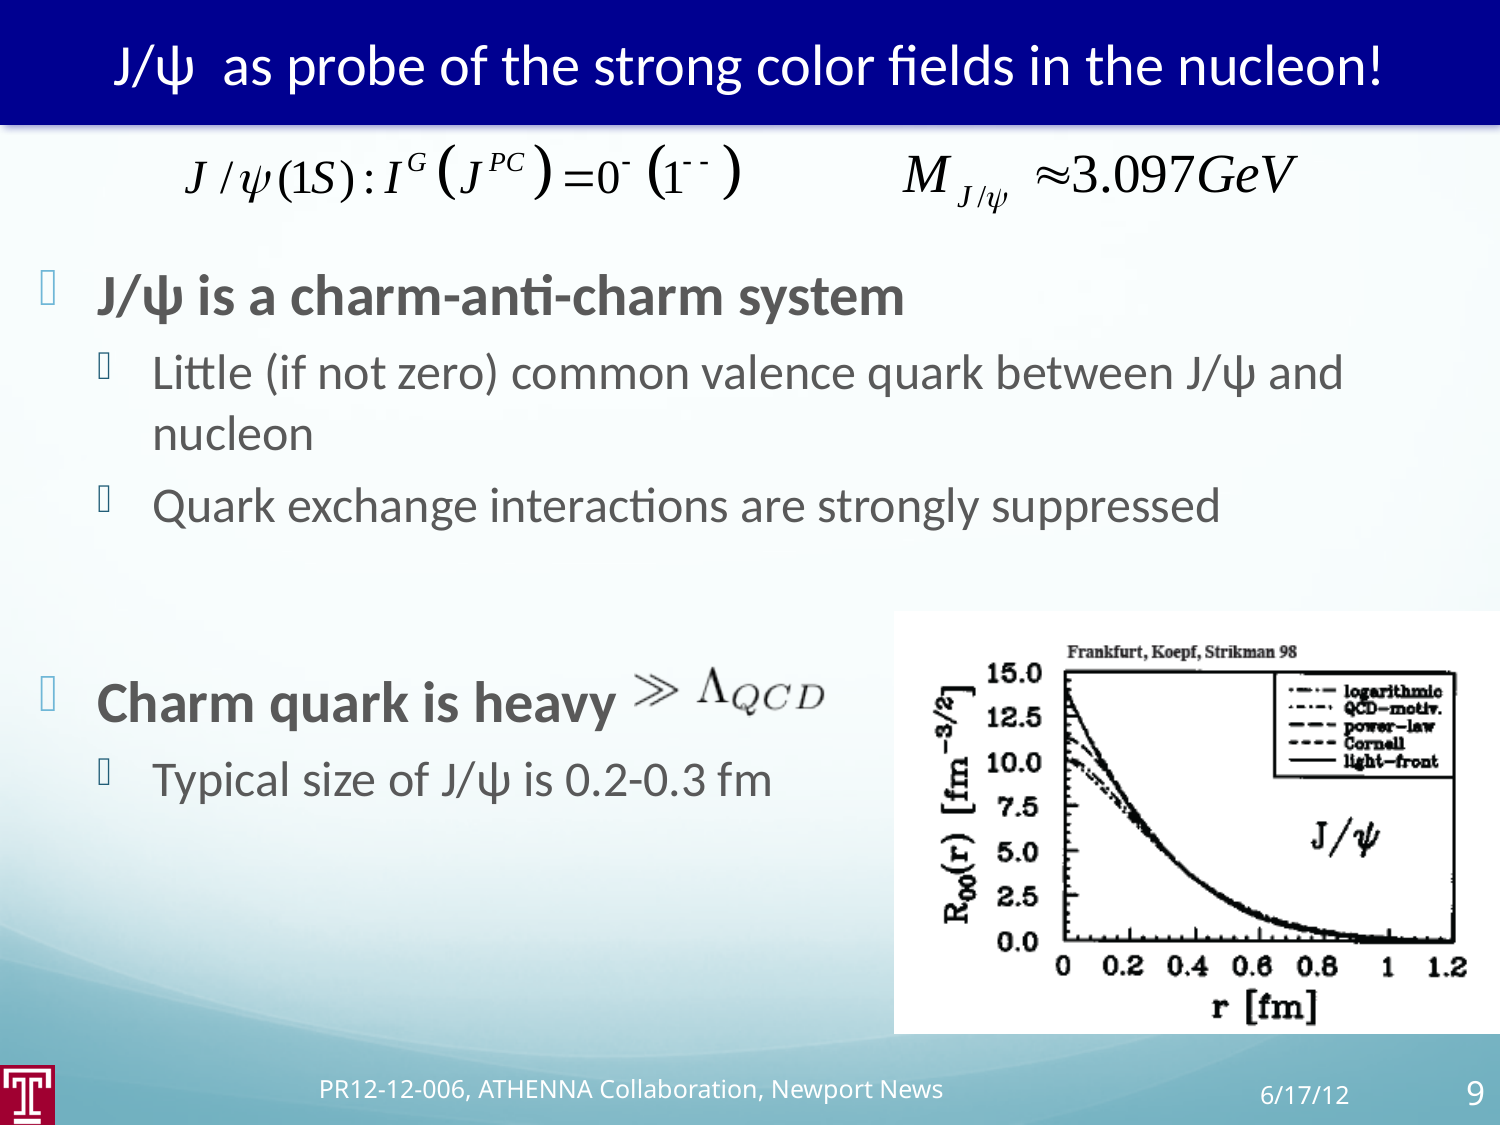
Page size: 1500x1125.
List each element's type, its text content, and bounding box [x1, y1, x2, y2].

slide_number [1014, 1065, 1365, 1125]
picture [0, 1065, 55, 1125]
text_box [174, 136, 749, 226]
footer PR12-12-006, ATHENNA Collaboration, Newport News [303, 1060, 1015, 1121]
picture [634, 665, 827, 719]
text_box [894, 136, 1310, 226]
picture [894, 610, 1500, 1035]
slide_number 9 [1365, 1065, 1500, 1125]
title J/ψ as probe of the strong color fields in the nucleon! [0, 0, 1500, 125]
list J/ψ is a charm-anti-charm system Little (if not zero) common valence quark between J/ψ and nucleon Quark exchange interactions are strongly suppressed Charm quark is heavy Typical size of J/ψ is 0.2-0.3 fm [24, 249, 1461, 940]
